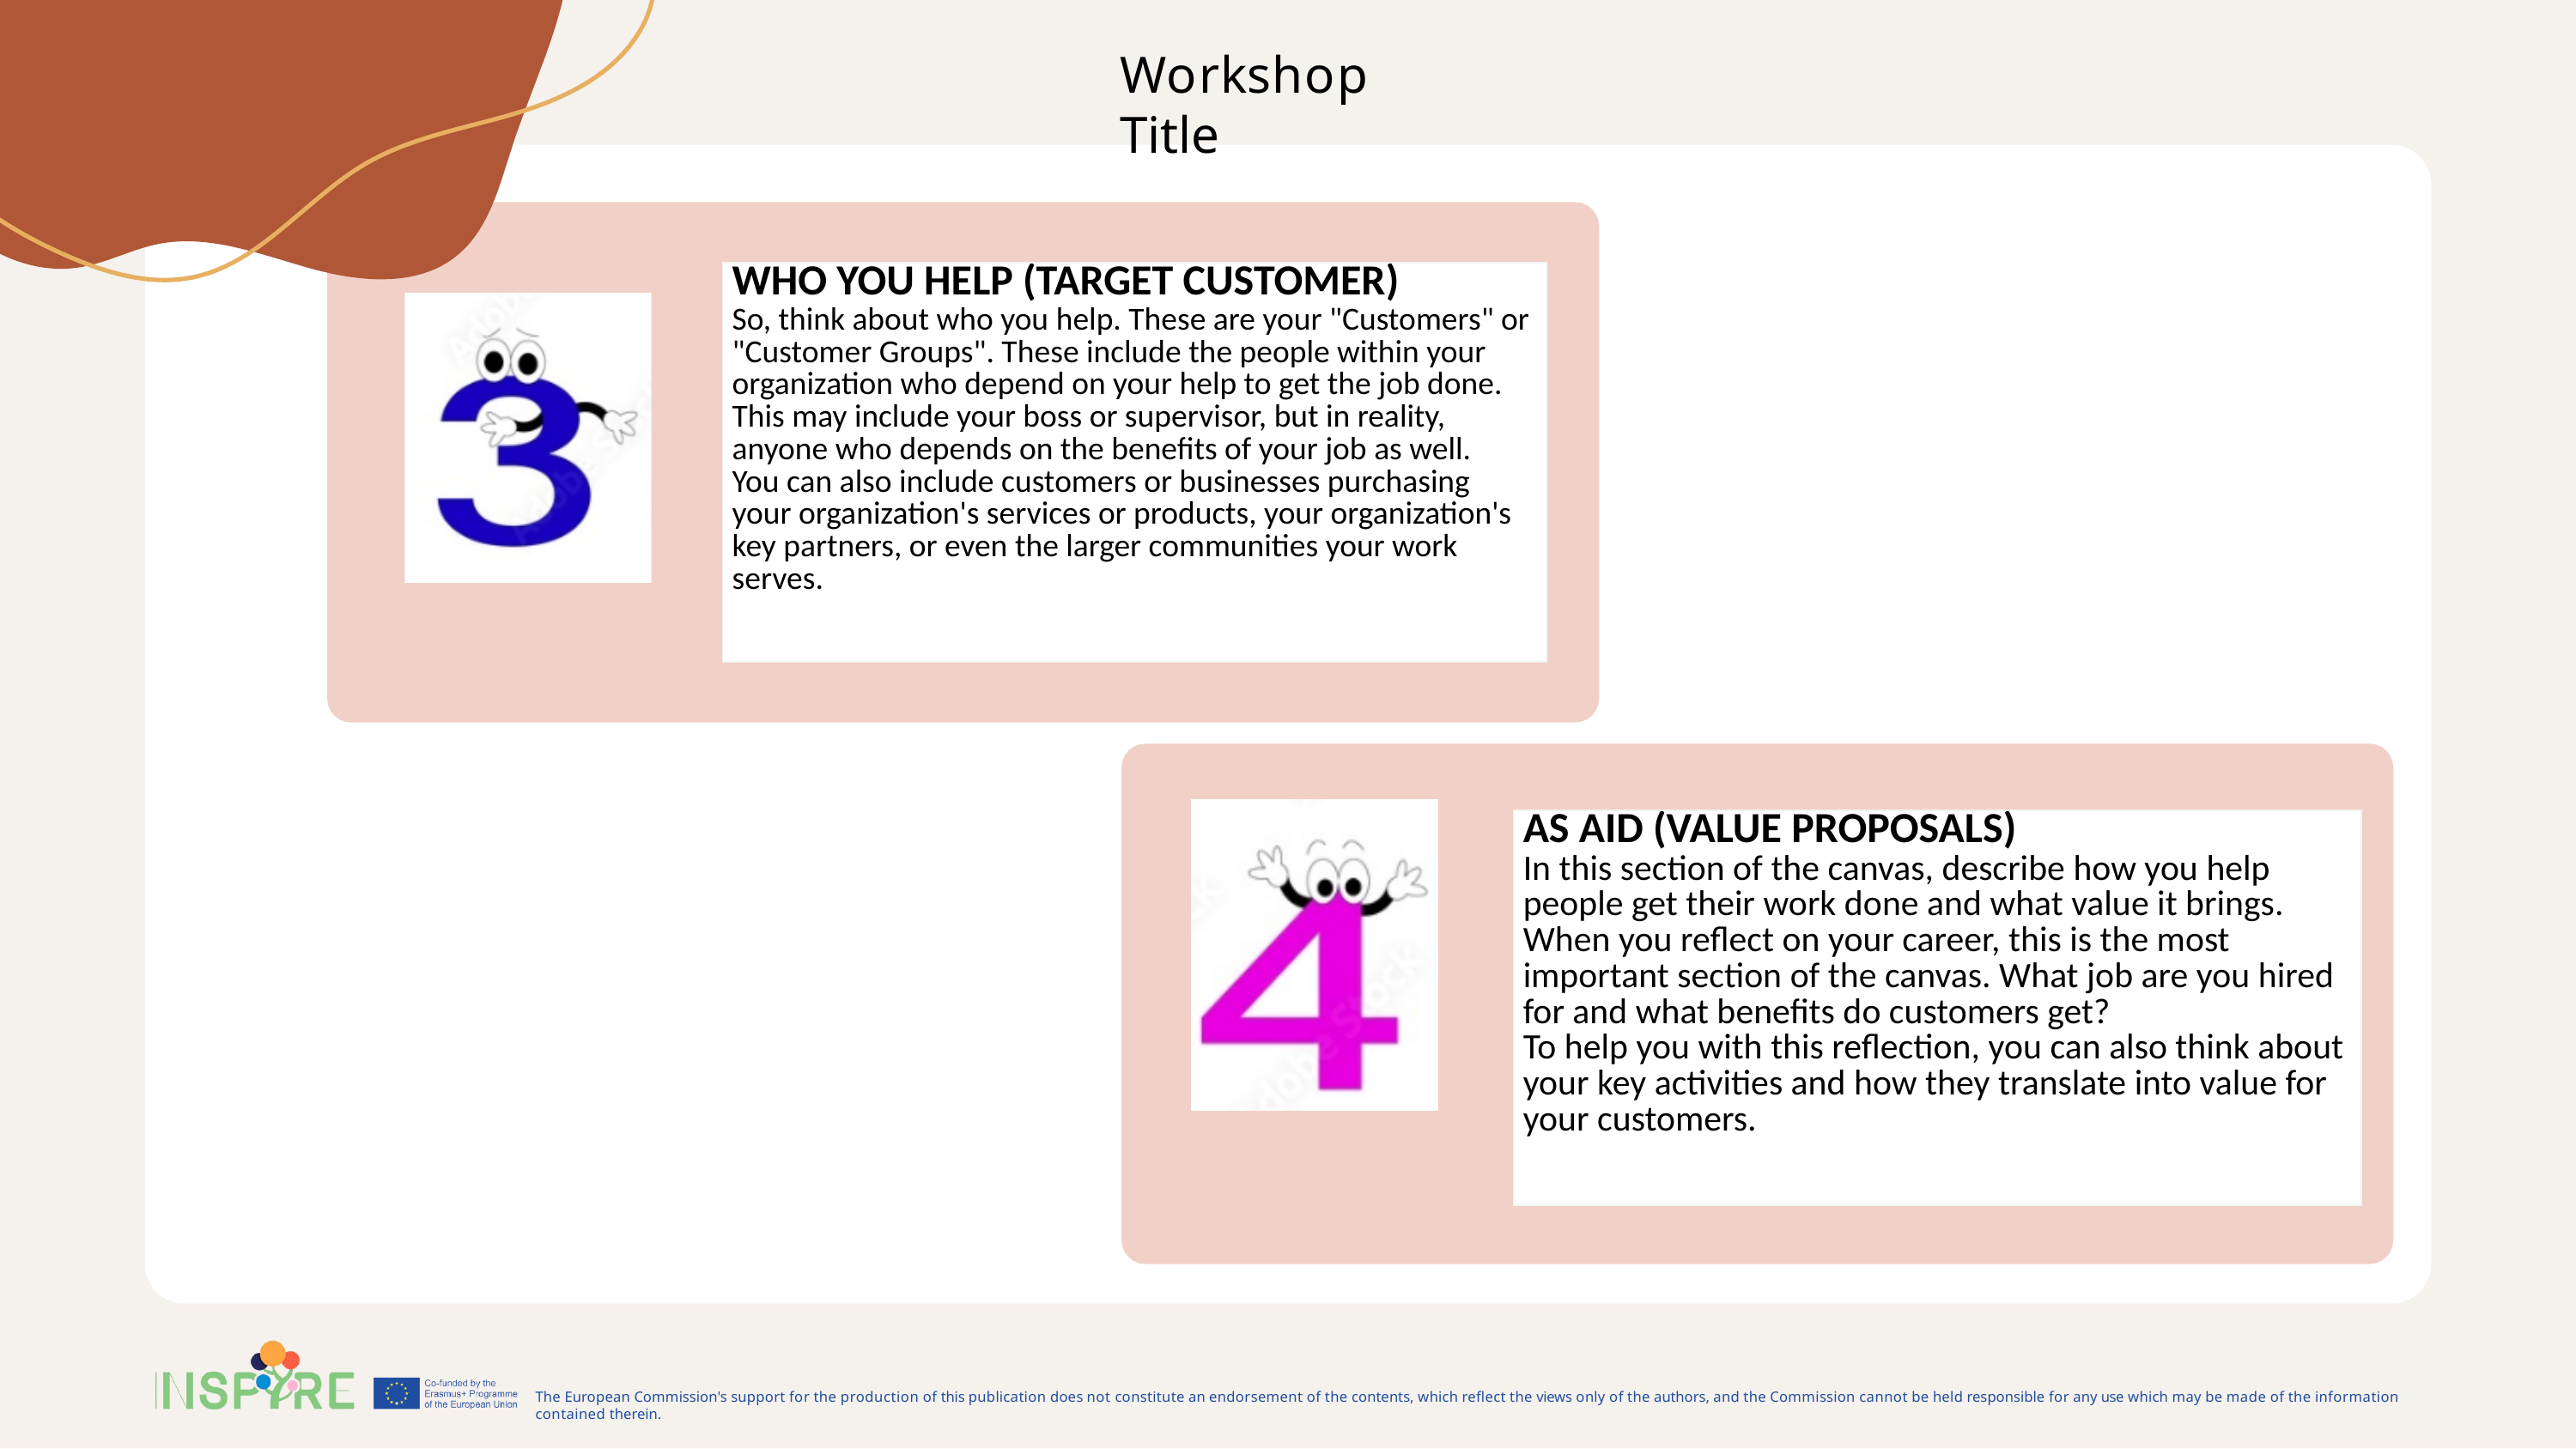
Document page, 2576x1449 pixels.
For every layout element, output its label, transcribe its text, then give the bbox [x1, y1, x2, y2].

picture [1191, 798, 1439, 1111]
picture [404, 292, 652, 583]
text_box [1121, 743, 2394, 1264]
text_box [0, 0, 655, 283]
title Workshop Title [1118, 41, 1458, 262]
table_header AS AID (VALUE PROPOSALS) In this section of the canvas, describe how you help people get their work done and what value it brings. When you reflect on your career, this is the most important section of the canvas. What job are you hired for and what benefits do customers get? To help you with this reflection, you can also think about your key activities and how they translate into value for your customers. [1514, 811, 2360, 1204]
text_box [327, 202, 1600, 723]
footer The European Commission's support for the production of this publication does not constitute an endorsement of the contents, which reflect the views only of the authors, and the Commission cannot be held responsible for any use which may be made of the information contained therein. [533, 1386, 2414, 1449]
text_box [144, 1328, 577, 1435]
table_header WHO YOU HELP (TARGET CUSTOMER) So, think about who you help. These are your "Customers" or "Customer Groups". These include the people within your organization who depend on your help to get the job done. This may include your boss or supervisor, but in reality, anyone who depends on the benefits of your job as well. You can also include customers or businesses purchasing your organization's services or products, your organization's key partners, or even the larger communities your work serves. [723, 264, 1546, 661]
